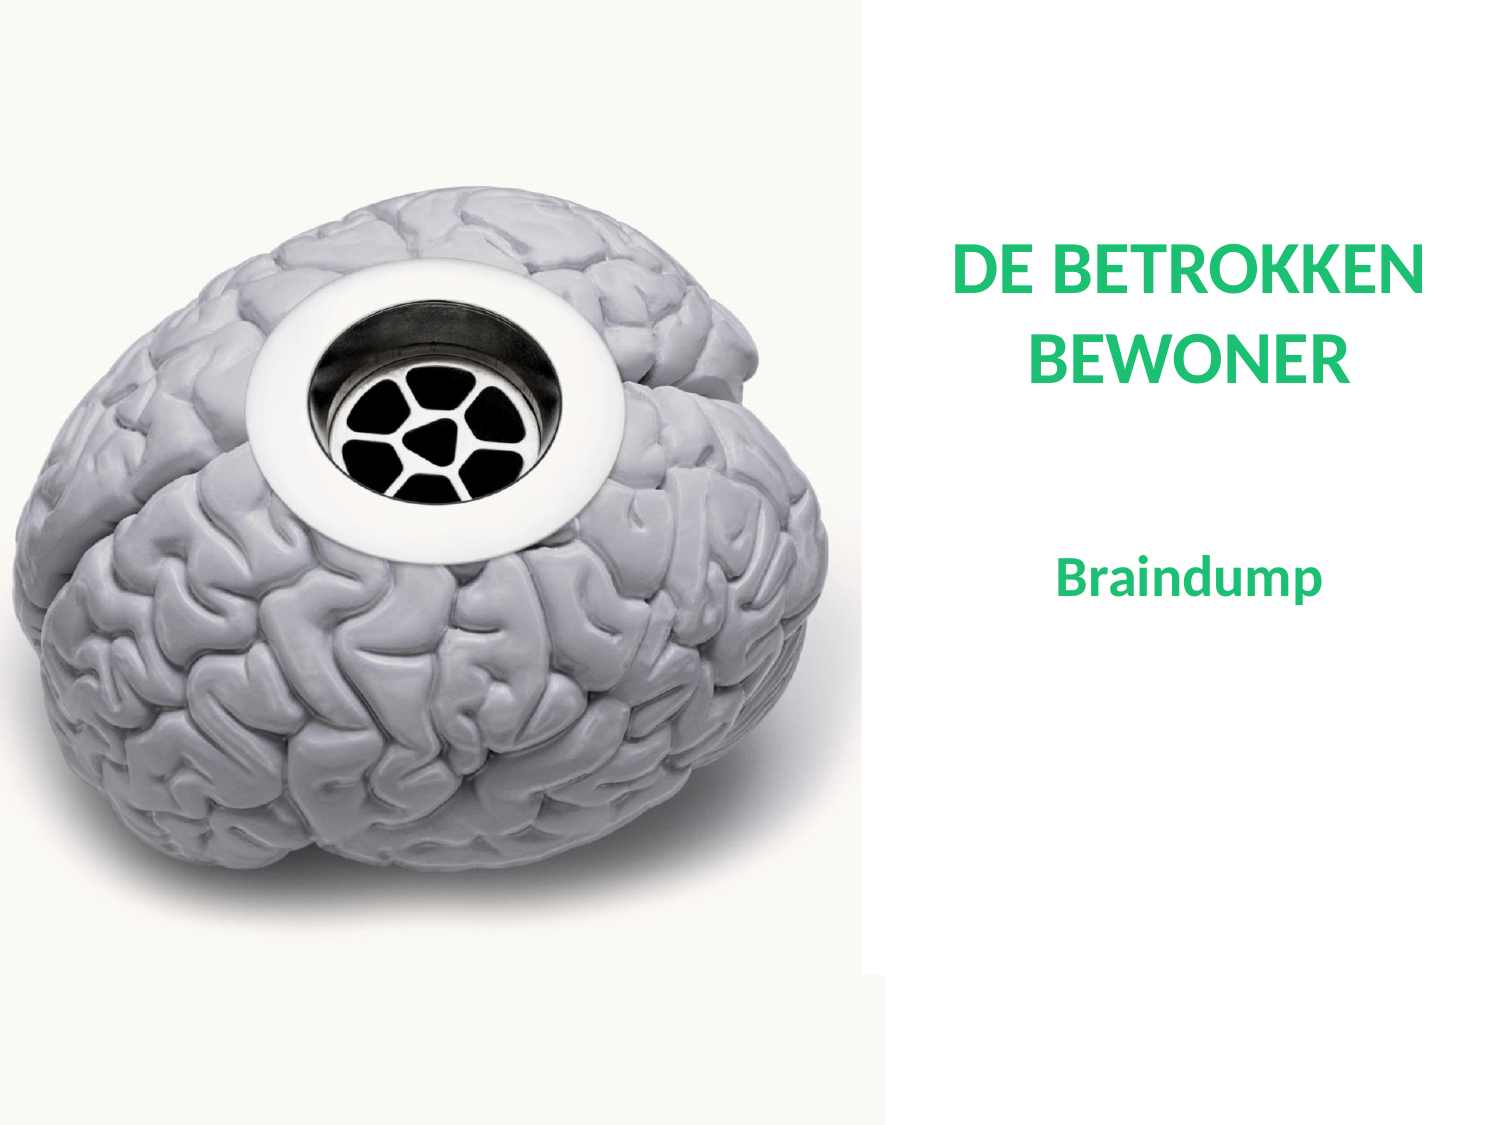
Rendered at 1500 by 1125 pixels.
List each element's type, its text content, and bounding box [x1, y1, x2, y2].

picture [0, 0, 886, 1125]
text_box DE BETROKKEN BEWONER Braindump [863, 0, 1500, 1125]
